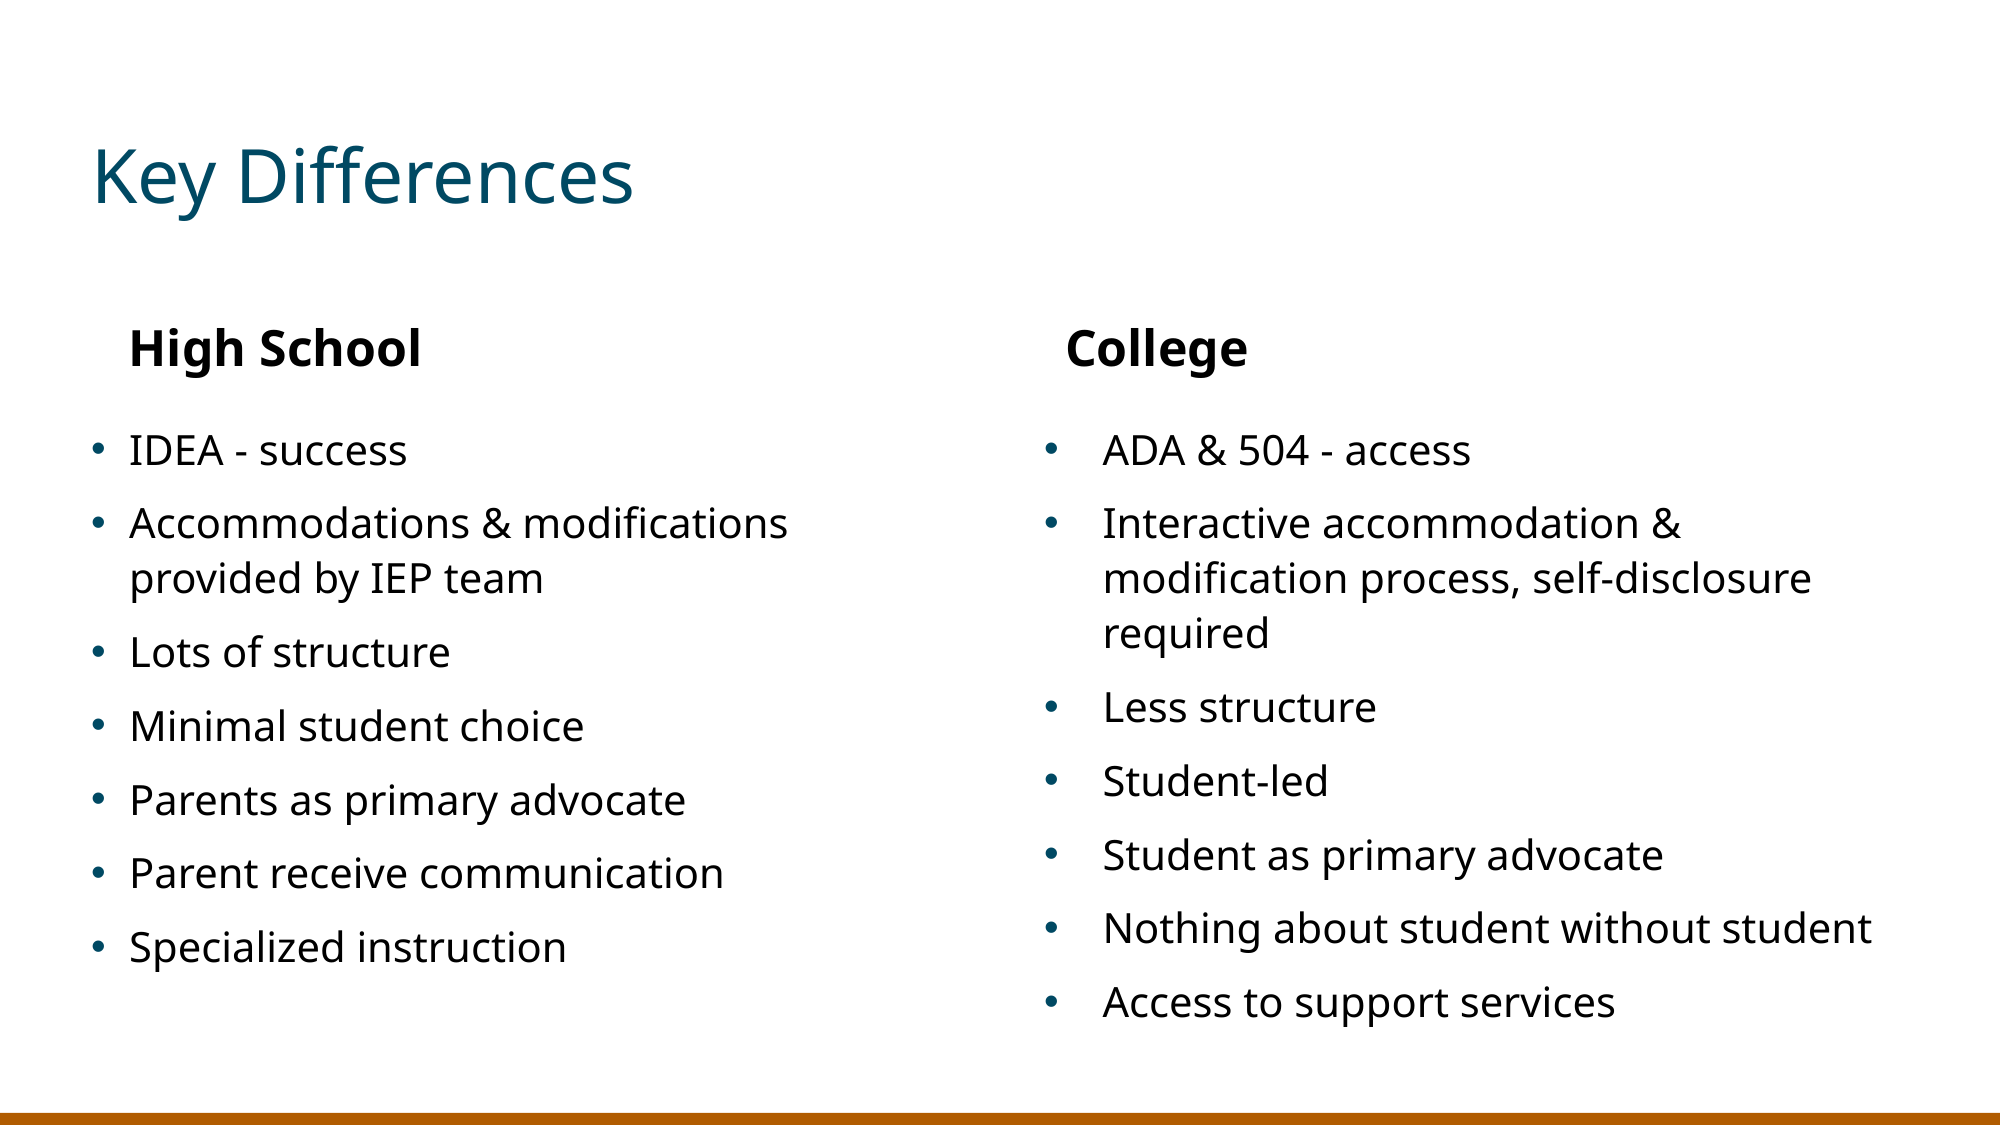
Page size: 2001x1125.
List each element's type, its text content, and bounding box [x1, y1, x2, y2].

title Key Differences [75, 59, 1924, 278]
list High School [75, 275, 984, 410]
list College [1012, 275, 1921, 410]
list ADA & 504 - access Interactive accommodation & modification process, self-disclosure required Less structure Student-led Student as primary advocate Nothing about student without student Access to support services [1012, 410, 1921, 1016]
list IDEA - success Accommodations & modifications provided by IEP team Lots of structure Minimal student choice Parents as primary advocate Parent receive communication Specialized instruction [75, 410, 984, 1016]
